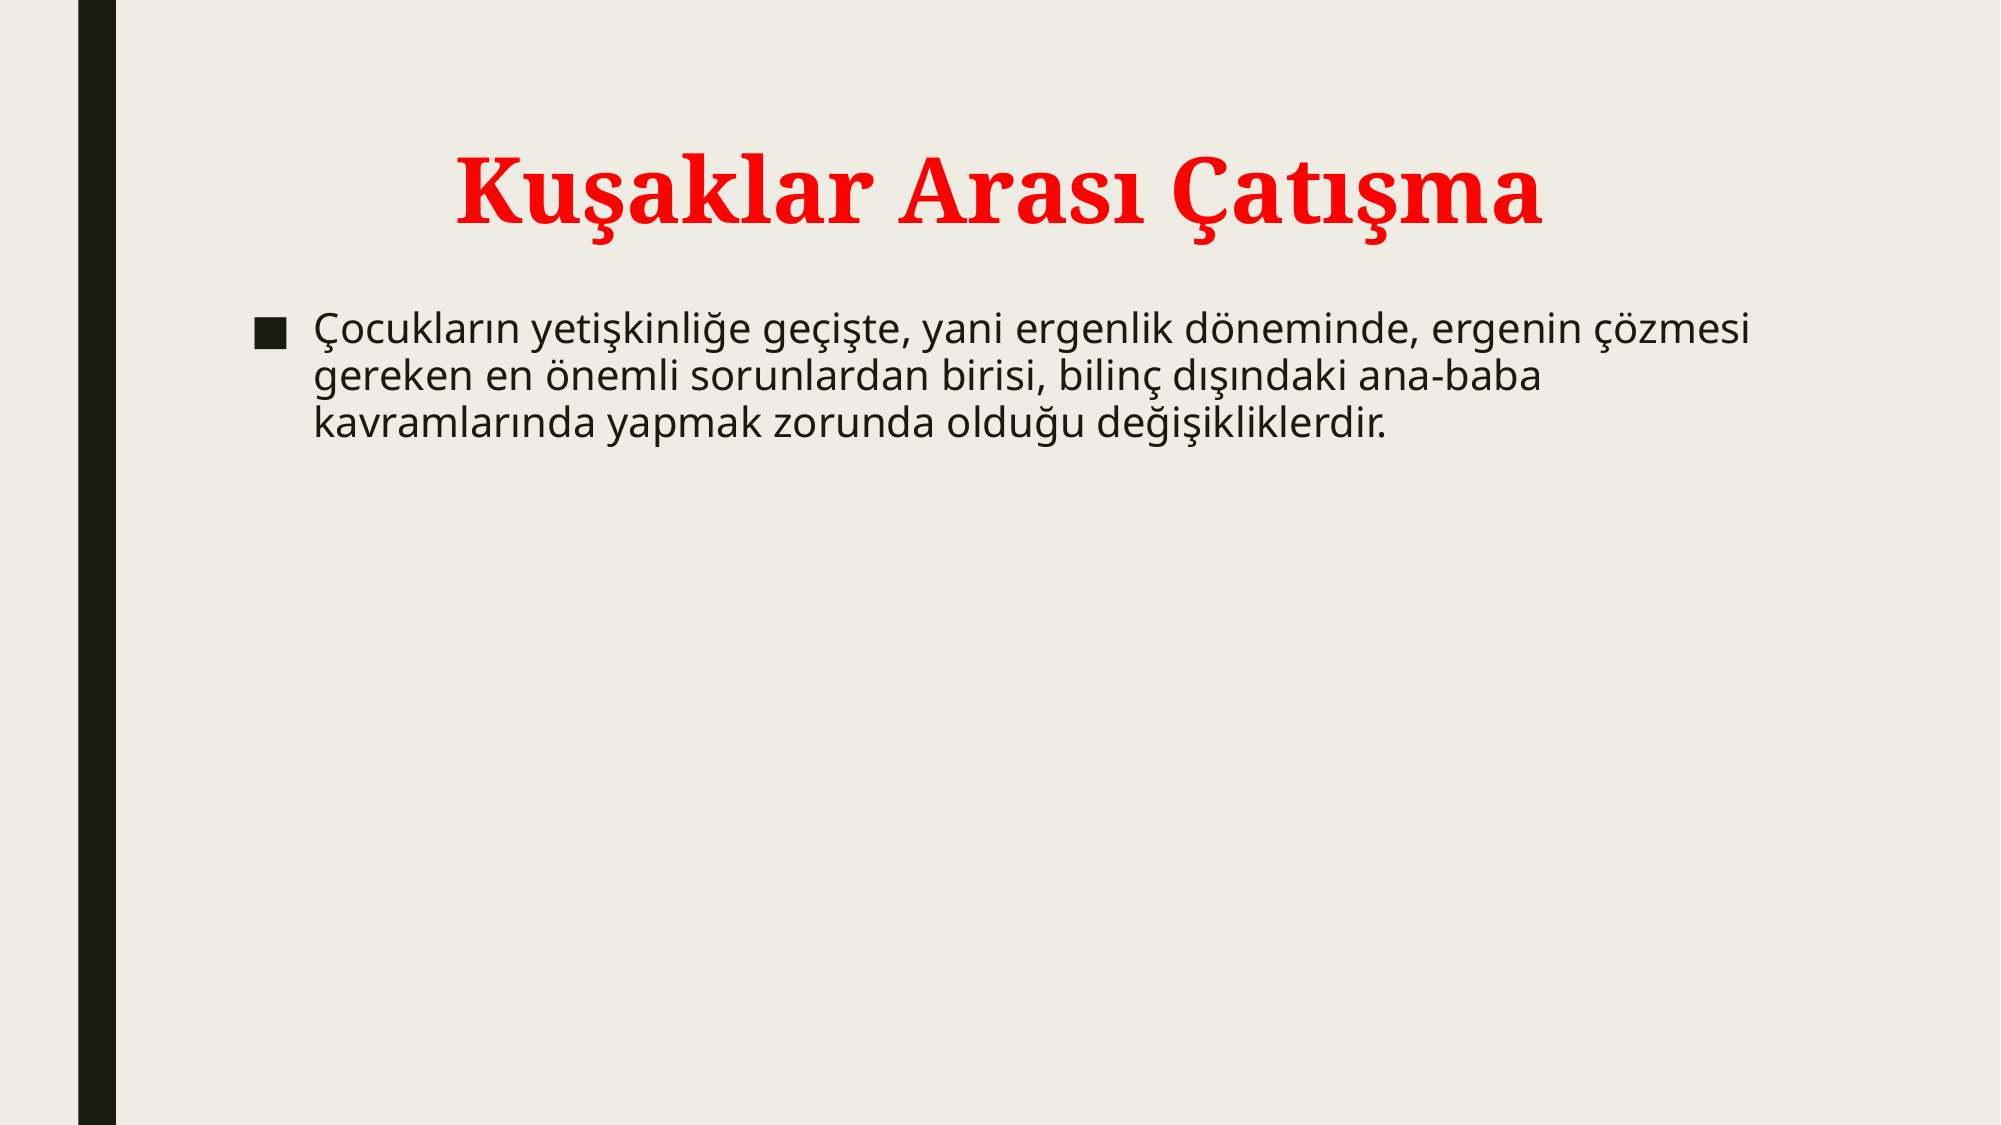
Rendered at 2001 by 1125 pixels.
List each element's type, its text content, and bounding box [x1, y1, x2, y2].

list Çocukların yetişkinliğe geçişte, yani ergenlik döneminde, ergenin çözmesi gereken en önemli sorunlardan birisi, bilinç dışındaki ana-baba kavramlarında yapmak zorunda olduğu değişikliklerdir. [235, 298, 1811, 1004]
title Kuşaklar Arası Çatışma [213, 137, 1789, 266]
